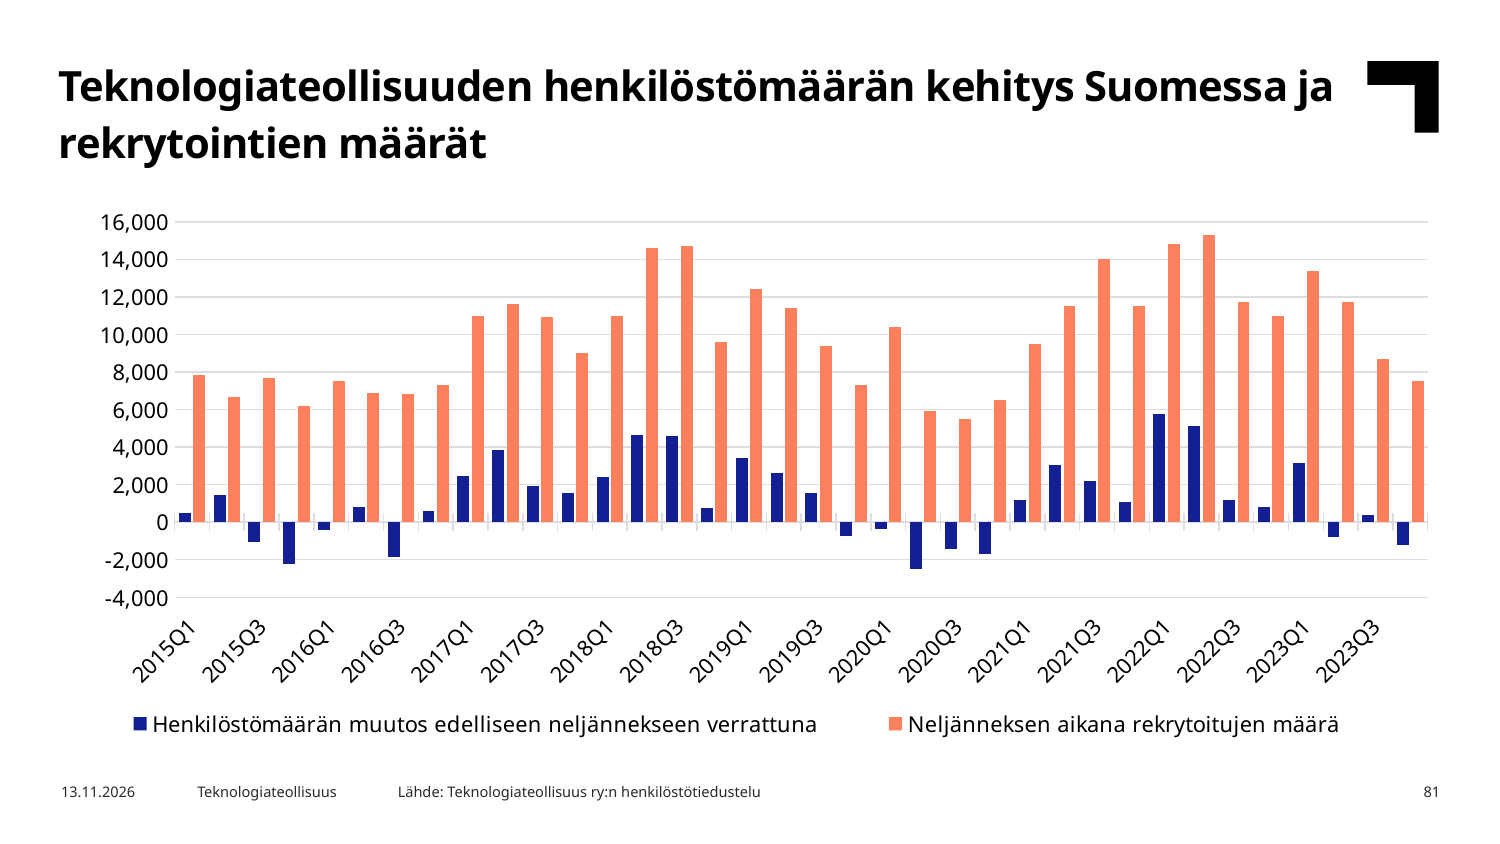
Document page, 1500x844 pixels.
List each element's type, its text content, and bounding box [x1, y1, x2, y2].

list Lähde: Teknologiateollisuus ry:n henkilöstötiedustelu [382, 775, 871, 803]
chart [41, 185, 1436, 753]
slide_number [46, 775, 182, 803]
list Teknologiateollisuuden henkilöstömäärän kehitys Suomessa ja rekrytointien määrät [41, 46, 1353, 153]
footer Teknologiateollisuus [182, 775, 382, 803]
slide_number 81 [1313, 775, 1456, 803]
